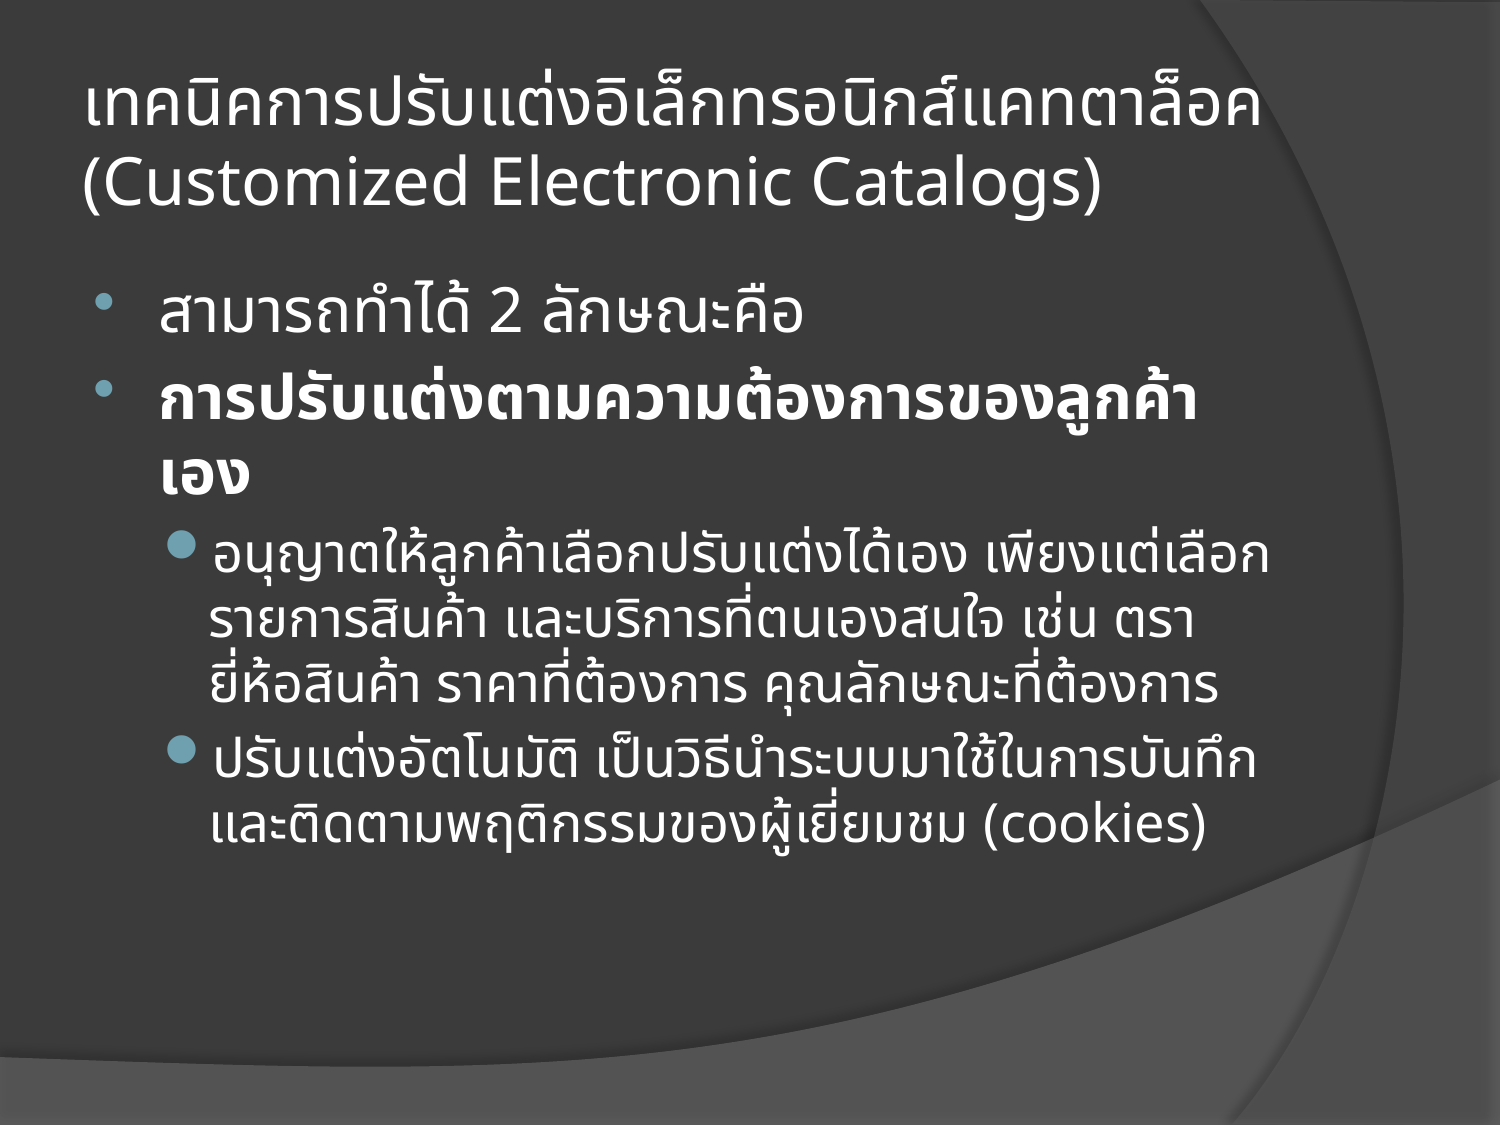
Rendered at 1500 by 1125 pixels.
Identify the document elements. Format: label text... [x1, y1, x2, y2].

title เทคนิคการปรับแต่งอิเล็กทรอนิกส์แคทตาล็อค (Customized Electronic Catalogs) [75, 45, 1300, 233]
list สามารถทำได้ 2 ลักษณะคือ การปรับแต่งตามความต้องการของลูกค้าเอง อนุญาตให้ลูกค้าเลือกปรับแต่งได้เอง เพียงแต่เลือกรายการสินค้า และบริการที่ตนเองสนใจ เช่น ตรายี่ห้อสินค้า ราคาที่ต้องการ คุณลักษณะที่ต้องการ ปรับแต่งอัตโนมัติ เป็นวิธีนำระบบมาใช้ในการบันทึกและติดตามพฤติกรรมของผู้เยี่ยมชม (cookies) [75, 262, 1300, 1005]
